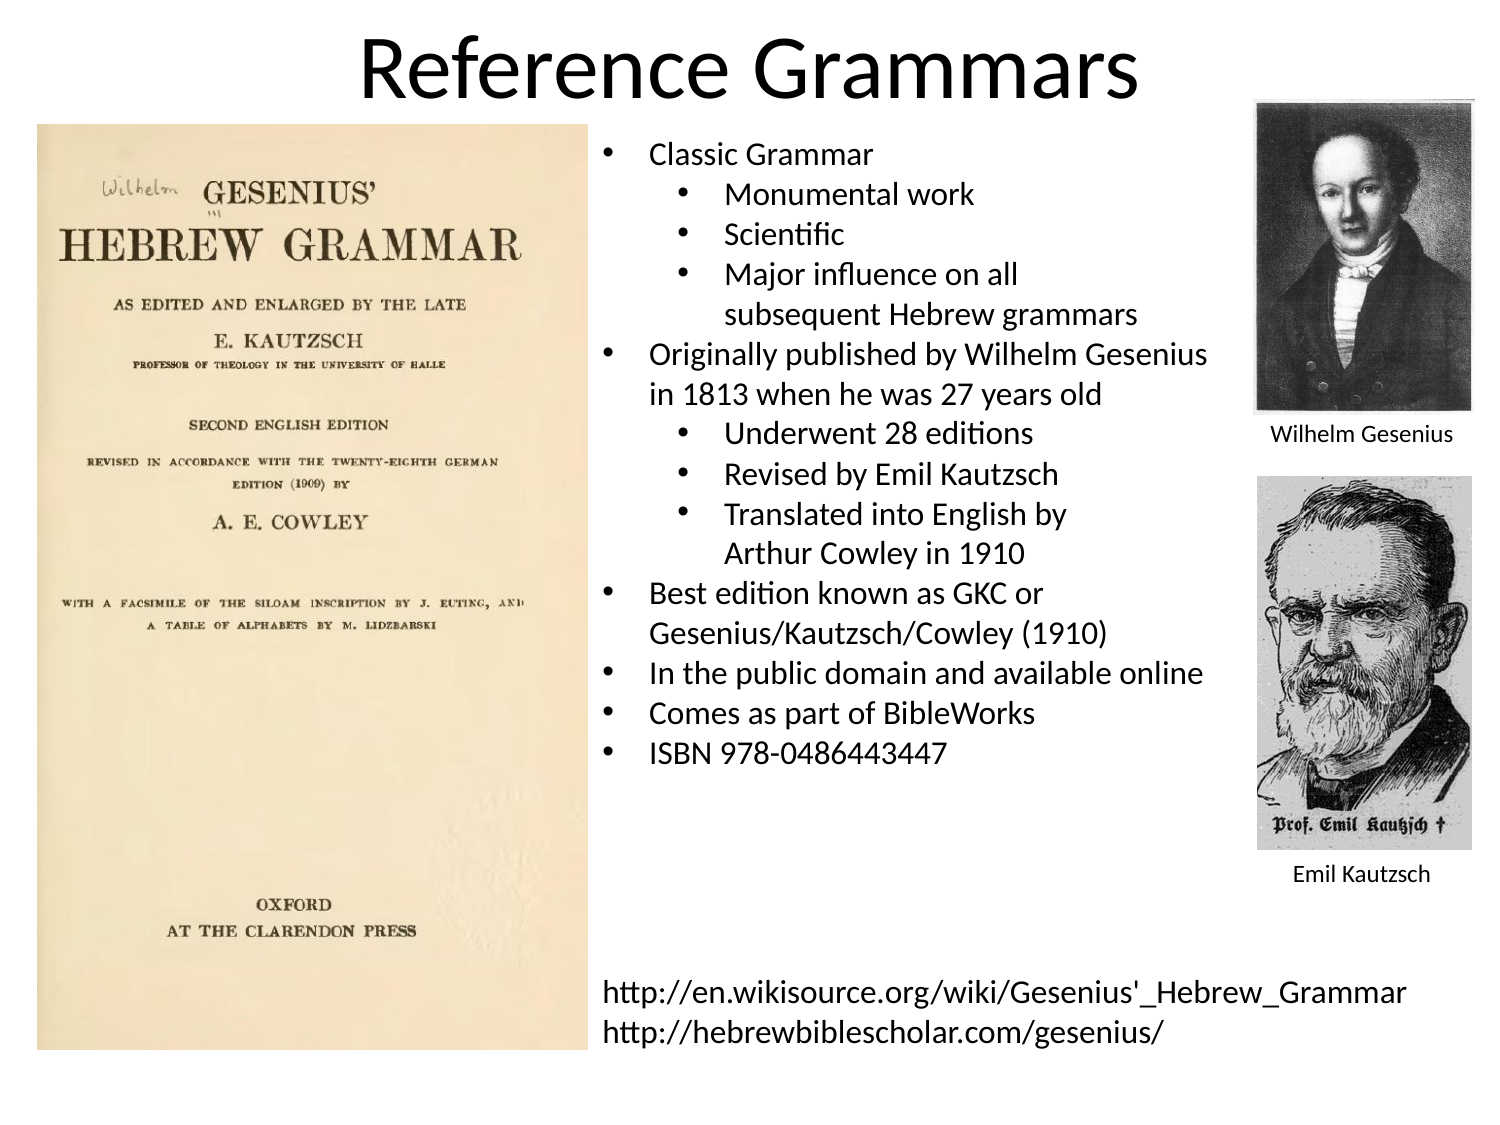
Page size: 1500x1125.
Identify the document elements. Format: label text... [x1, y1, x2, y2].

text_box Emil Kautzsch [1253, 855, 1472, 895]
text_box Reference Grammars [0, 0, 1500, 125]
text_box http://en.wikisource.org/wiki/Gesenius'_Hebrew_Grammar http://hebrewbiblescholar.com/gesenius/ [589, 962, 1438, 1057]
text_box Wilhelm Gesenius [1253, 423, 1472, 455]
text_box Classic Grammar Monumental work Scientific Major influence on all subsequent Hebrew grammars Originally published by Wilhelm Gesenius in 1813 when he was 27 years old Underwent 28 editions Revised by Emil Kautzsch Translated into English by Arthur Cowley in 1910 Best edition known as GKC or Gesenius/Kautzsch/Cowley (1910) In the public domain and available online Comes as part of BibleWorks ISBN 978-0486443447 [588, 124, 1438, 779]
picture [1252, 99, 1476, 416]
picture [37, 124, 588, 1051]
picture [1257, 476, 1472, 851]
